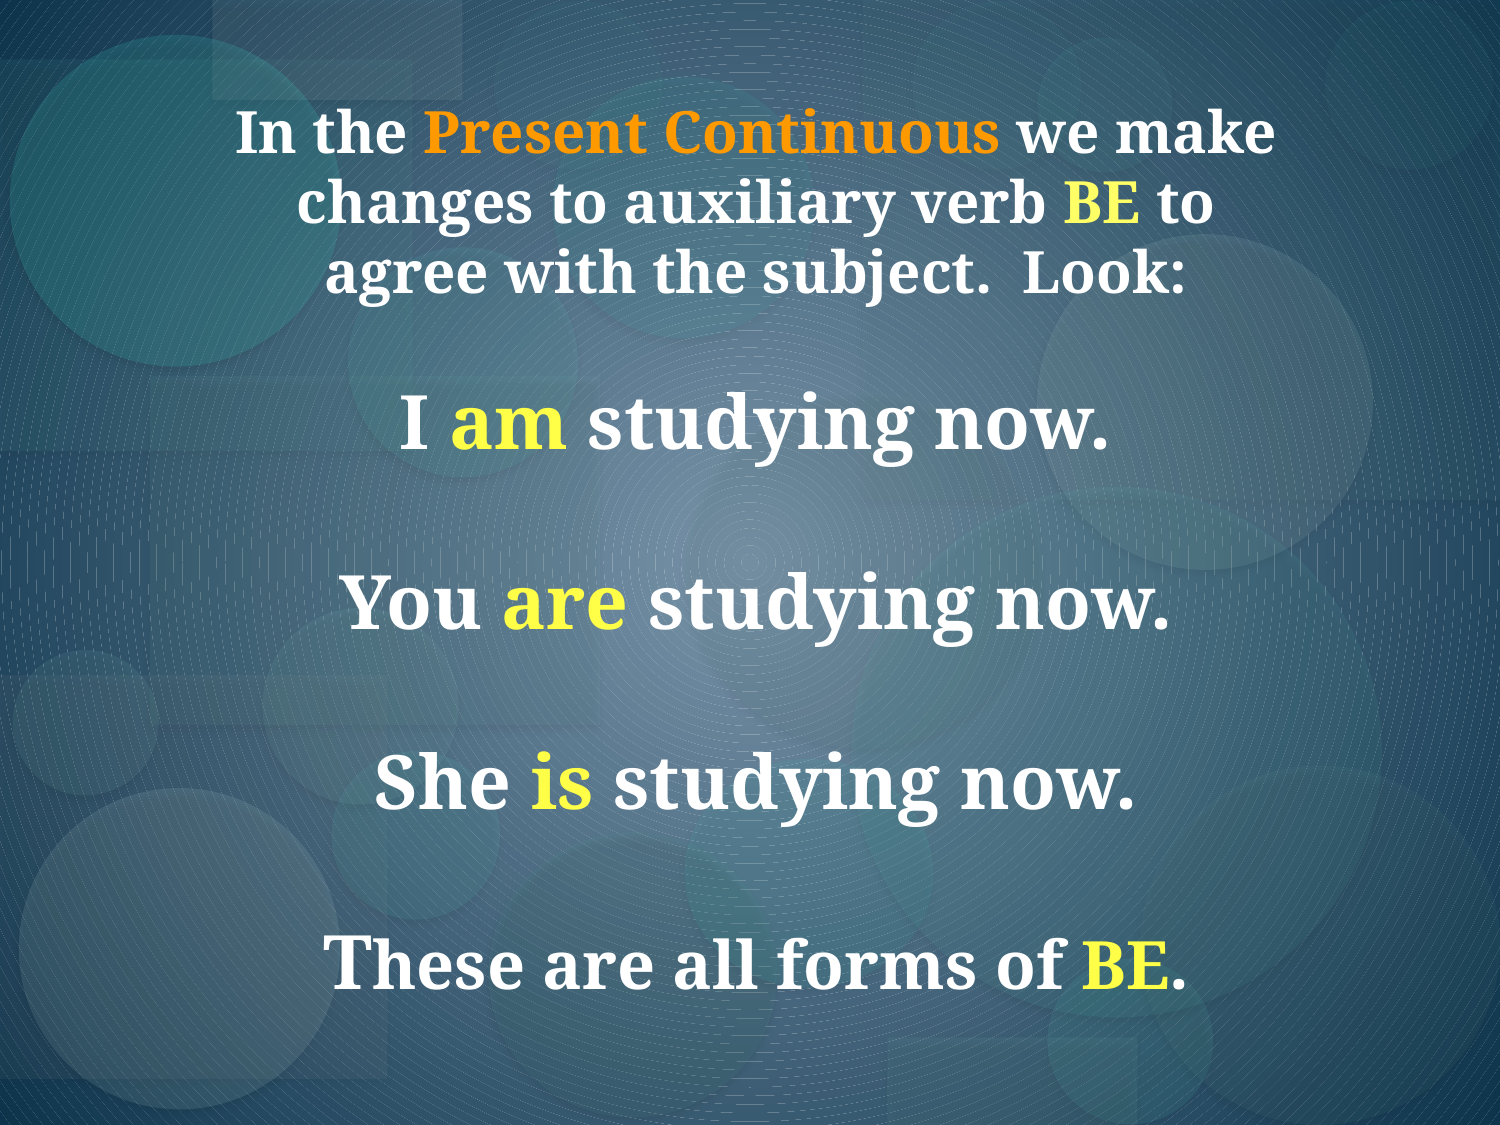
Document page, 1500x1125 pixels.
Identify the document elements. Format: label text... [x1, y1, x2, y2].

text_box In the Present Continuous we make changes to auxiliary verb BE to agree with the subject. Look: I am studying now. You are studying now. She is studying now. These are all forms of BE. [199, 87, 1313, 1013]
